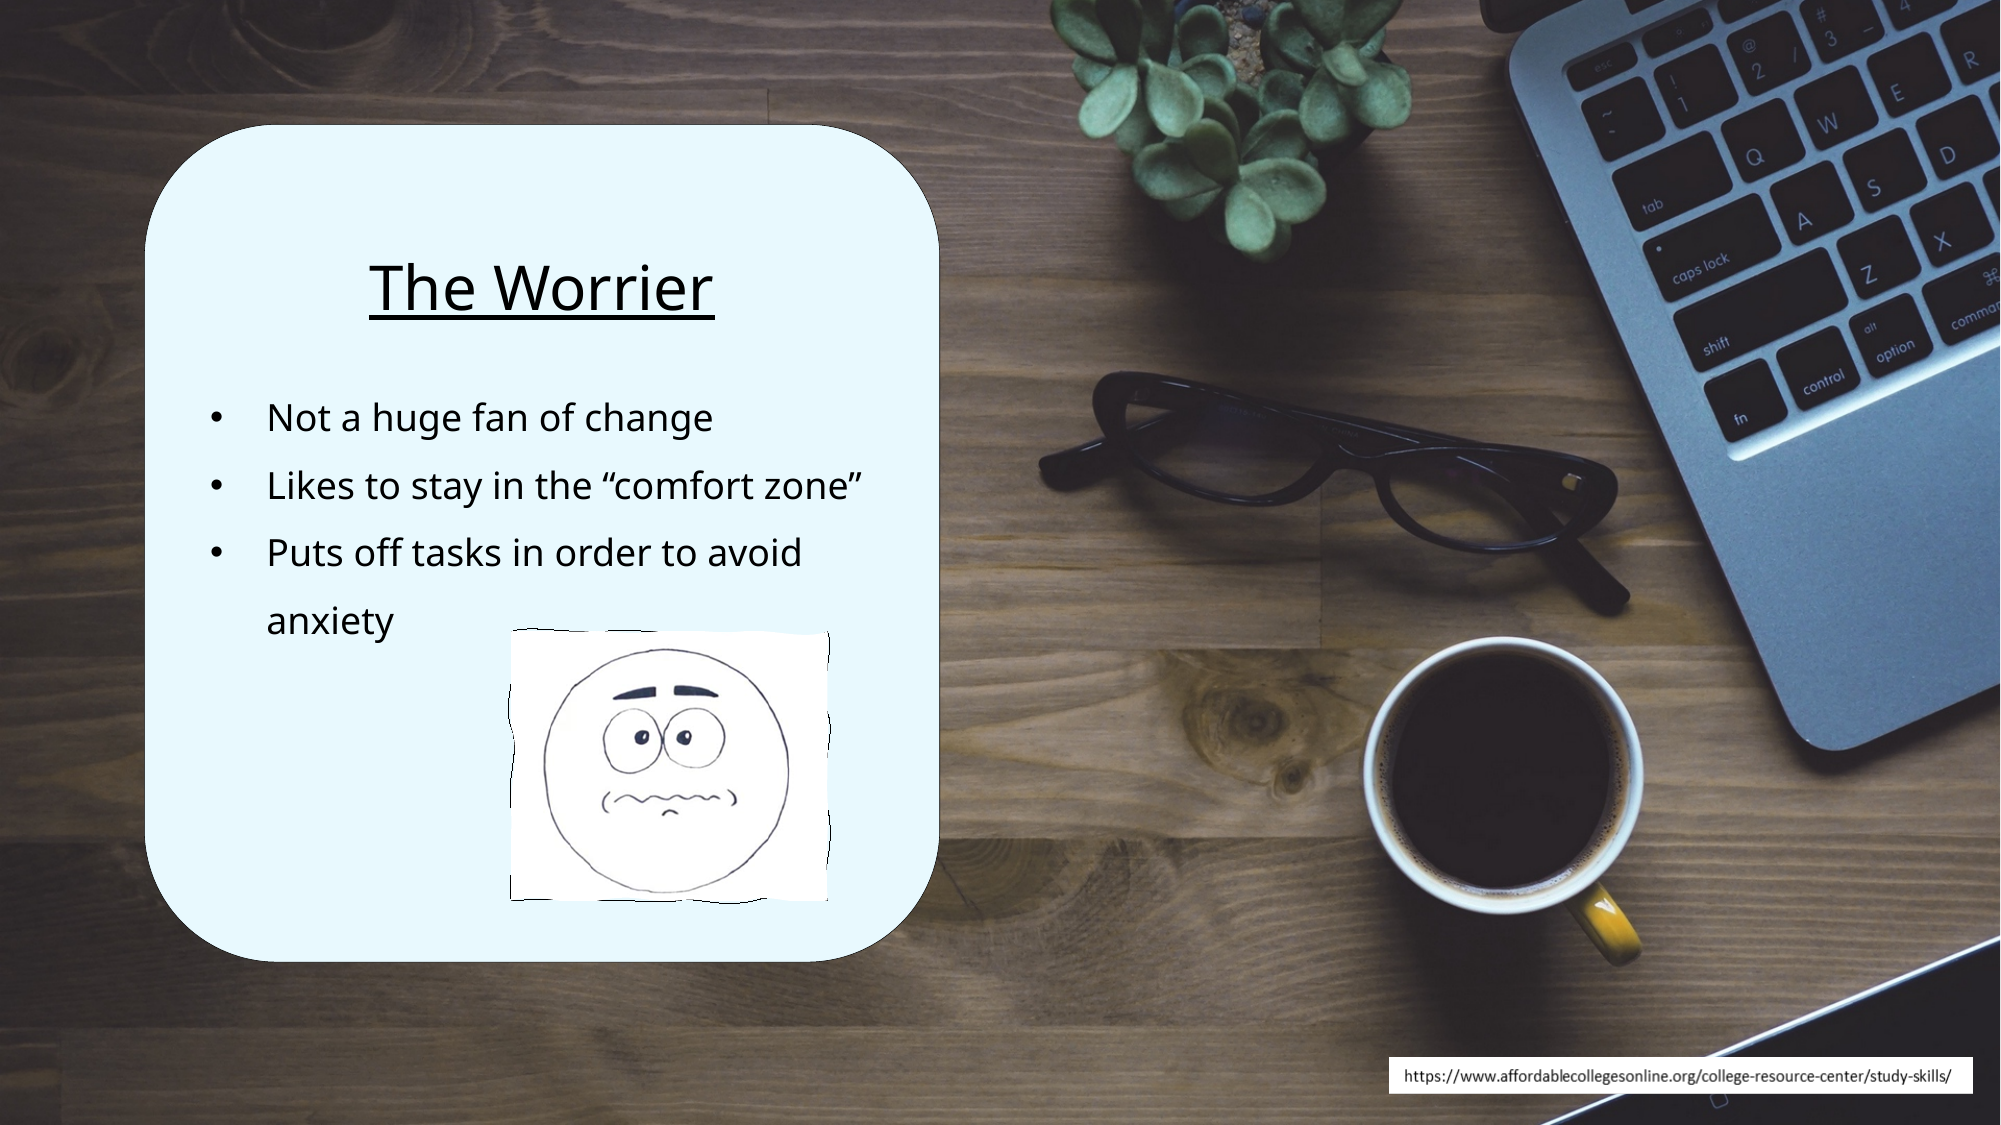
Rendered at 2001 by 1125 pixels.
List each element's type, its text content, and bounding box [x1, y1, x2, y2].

title The Worrier [144, 249, 940, 332]
text_box Not a huge fan of change Likes to stay in the “comfort zone” Puts off tasks in order to avoid anxiety [195, 364, 889, 762]
picture [0, 0, 2001, 1125]
text_box [143, 123, 941, 964]
